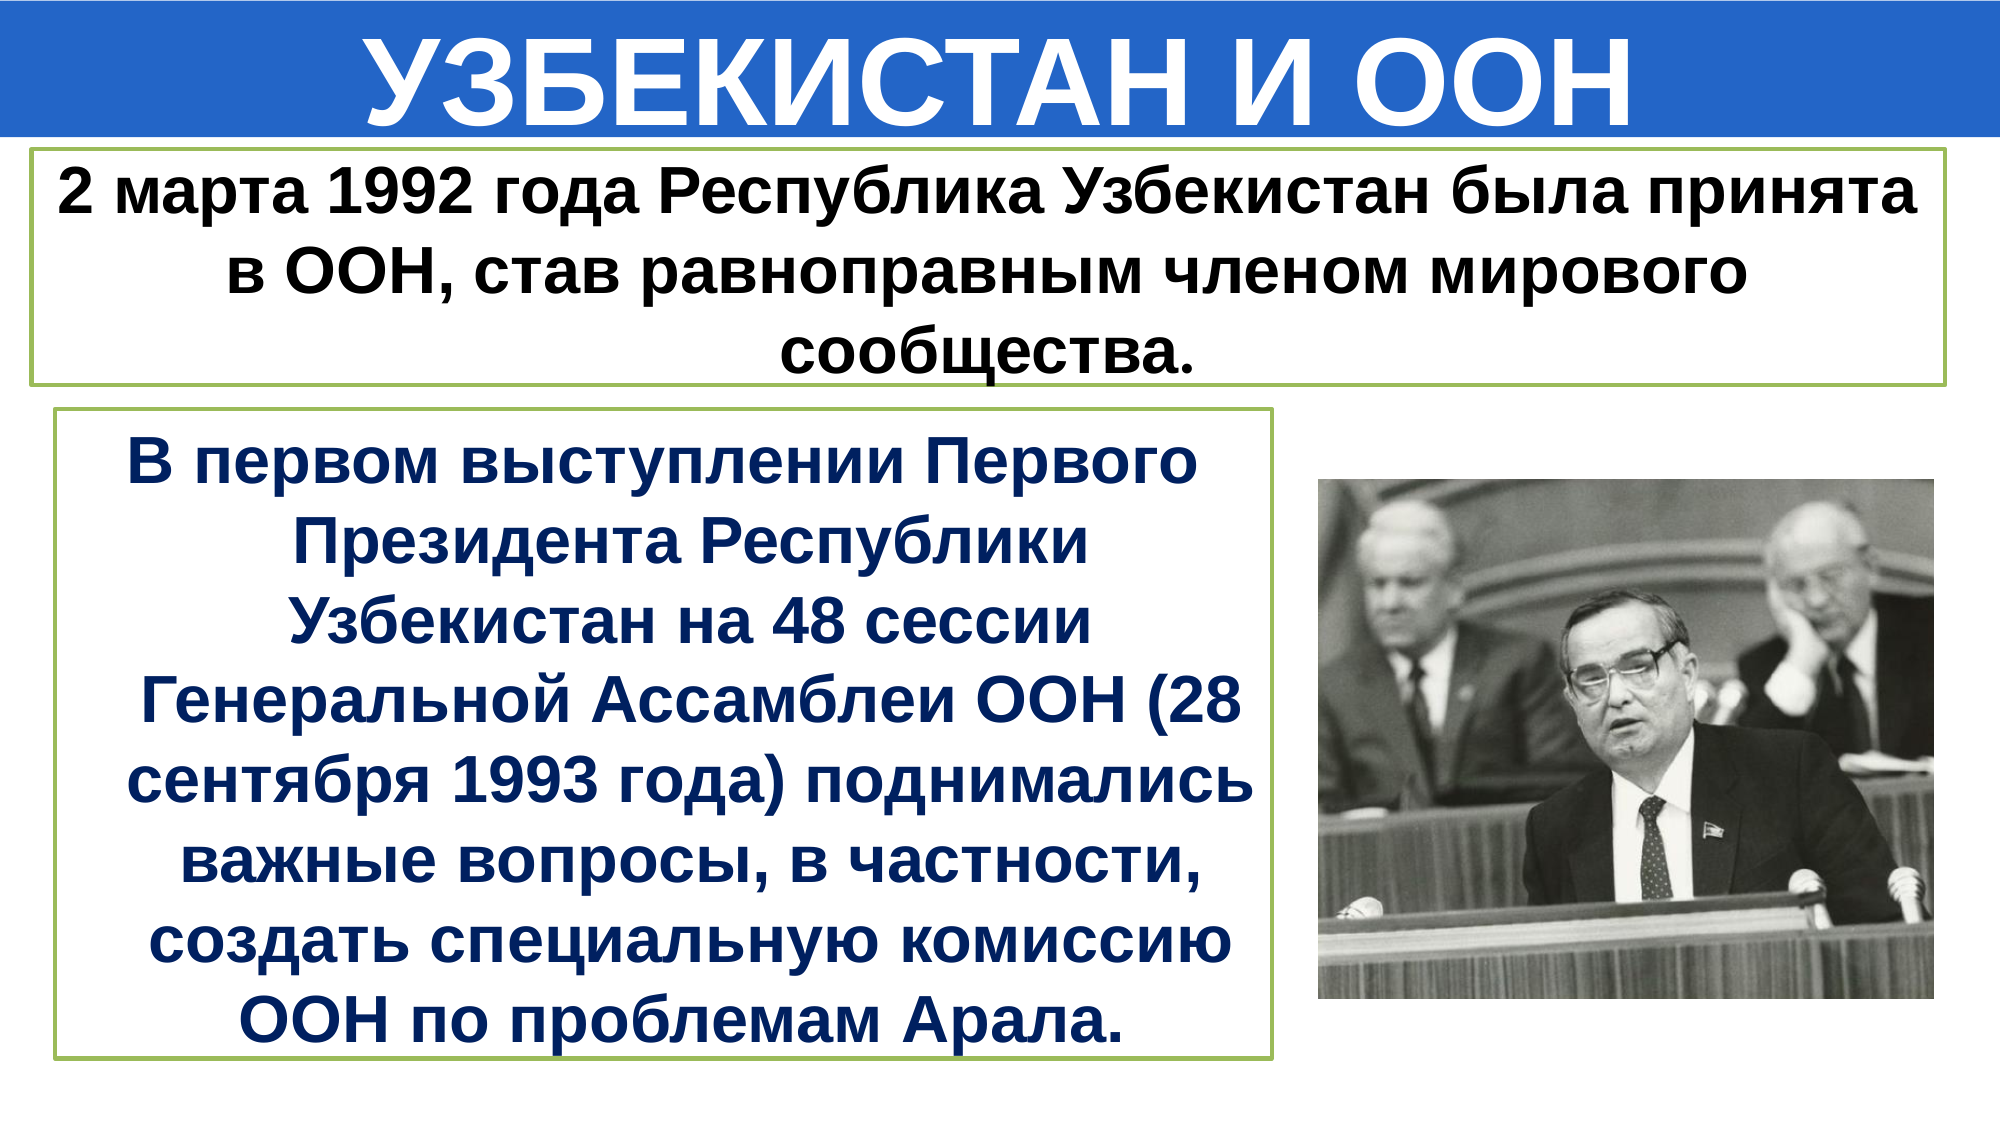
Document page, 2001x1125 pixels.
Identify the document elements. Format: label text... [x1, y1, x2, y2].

text_box УЗБЕКИСТАН И ООН [0, 0, 2000, 138]
picture [1318, 479, 1934, 999]
title 2 марта 1992 года Республика Узбекистан была принята в ООН, став равноправным членом мирового сообщества. [29, 147, 1947, 387]
list В первом выступлении Первого Президента Республики Узбекистан на 48 сессии Генеральной Ассамблеи ООН (28 сентября 1993 года) поднимались важные вопросы, в частности, создать специальную комиссию ООН по проблемам Арала. [53, 407, 1274, 1061]
